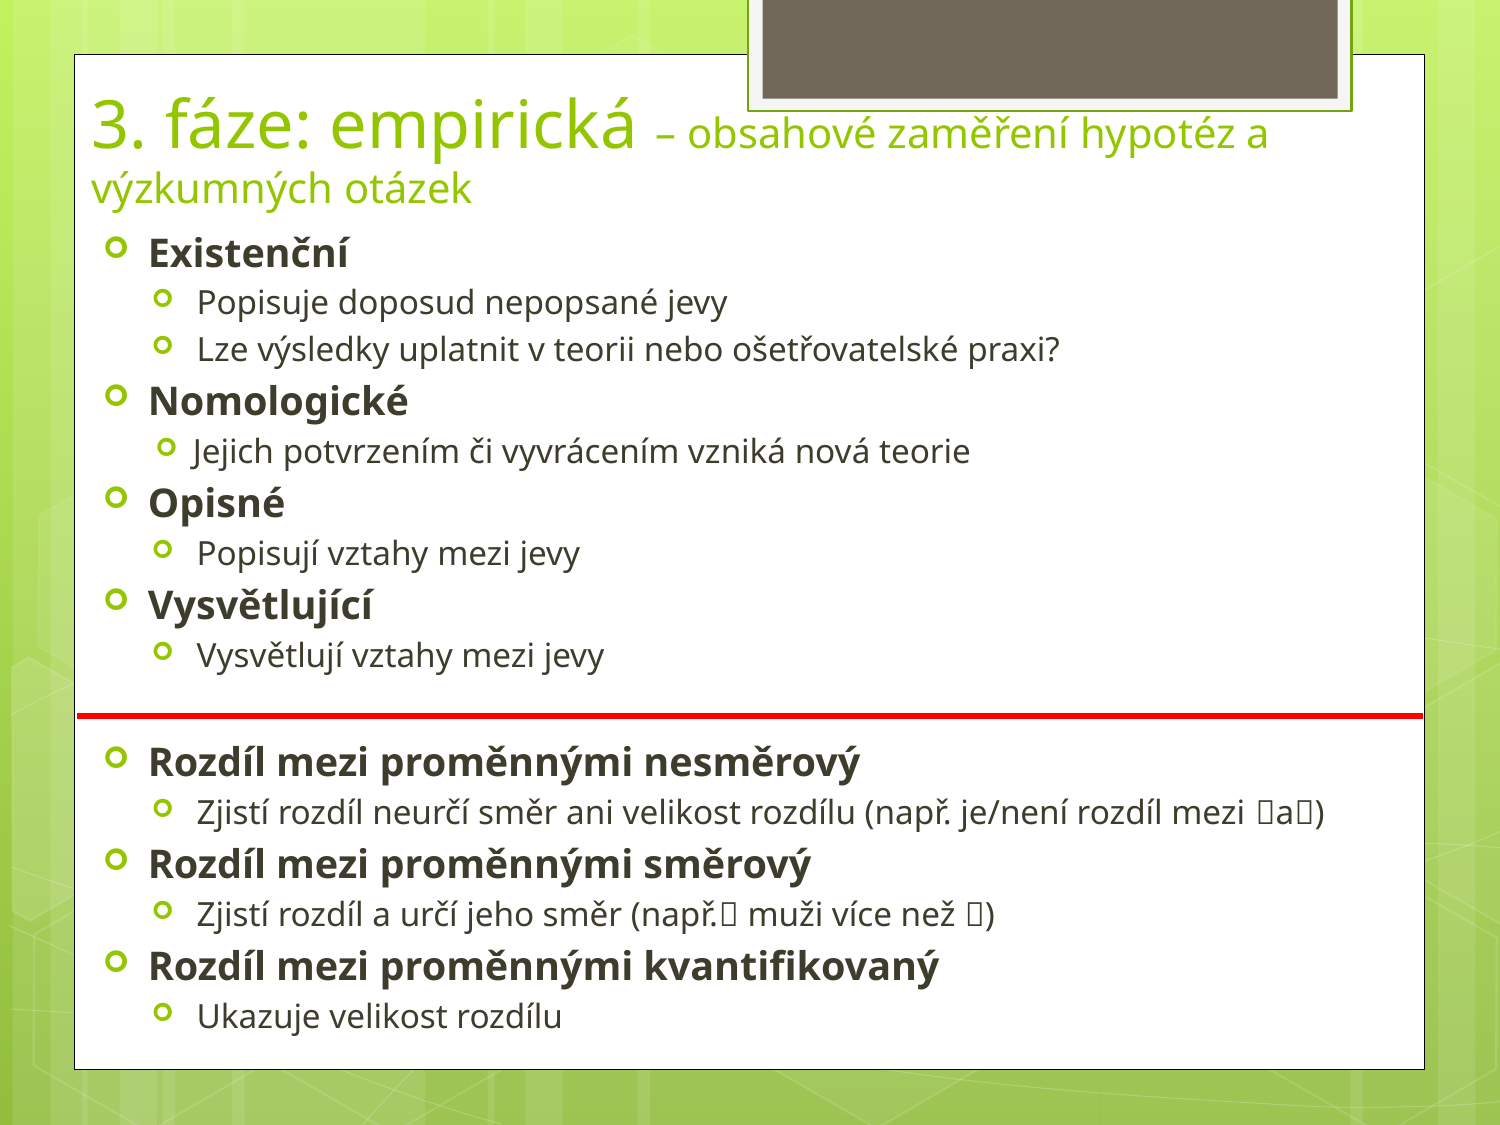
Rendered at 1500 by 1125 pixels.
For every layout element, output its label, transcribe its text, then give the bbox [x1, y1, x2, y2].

title 3. fáze: empirická – obsahové zaměření hypotéz a výzkumných otázek [76, 113, 1421, 219]
list Existenční Popisuje doposud nepopsané jevy Lze výsledky uplatnit v teorii nebo ošetřovatelské praxi? Nomologické Jejich potvrzením či vyvrácením vzniká nová teorie Opisné Popisují vztahy mezi jevy Vysvětlující Vysvětlují vztahy mezi jevy Rozdíl mezi proměnnými nesměrový Zjistí rozdíl neurčí směr ani velikost rozdílu (např. je/není rozdíl mezi a) Rozdíl mezi proměnnými směrový Zjistí rozdíl a určí jeho směr (např. muži více než ) Rozdíl mezi proměnnými kvantifikovaný Ukazuje velikost rozdílu [76, 717, 1424, 1071]
list Existenční Popisuje doposud nepopsané jevy Lze výsledky uplatnit v teorii nebo ošetřovatelské praxi? Nomologické Jejich potvrzením či vyvrácením vzniká nová teorie Opisné Popisují vztahy mezi jevy Vysvětlující Vysvětlují vztahy mezi jevy Rozdíl mezi proměnnými nesměrový Zjistí rozdíl neurčí směr ani velikost rozdílu (např. je/není rozdíl mezi a) Rozdíl mezi proměnnými směrový Zjistí rozdíl a určí jeho směr (např. muži více než ) Rozdíl mezi proměnnými kvantifikovaný Ukazuje velikost rozdílu [76, 219, 1424, 715]
